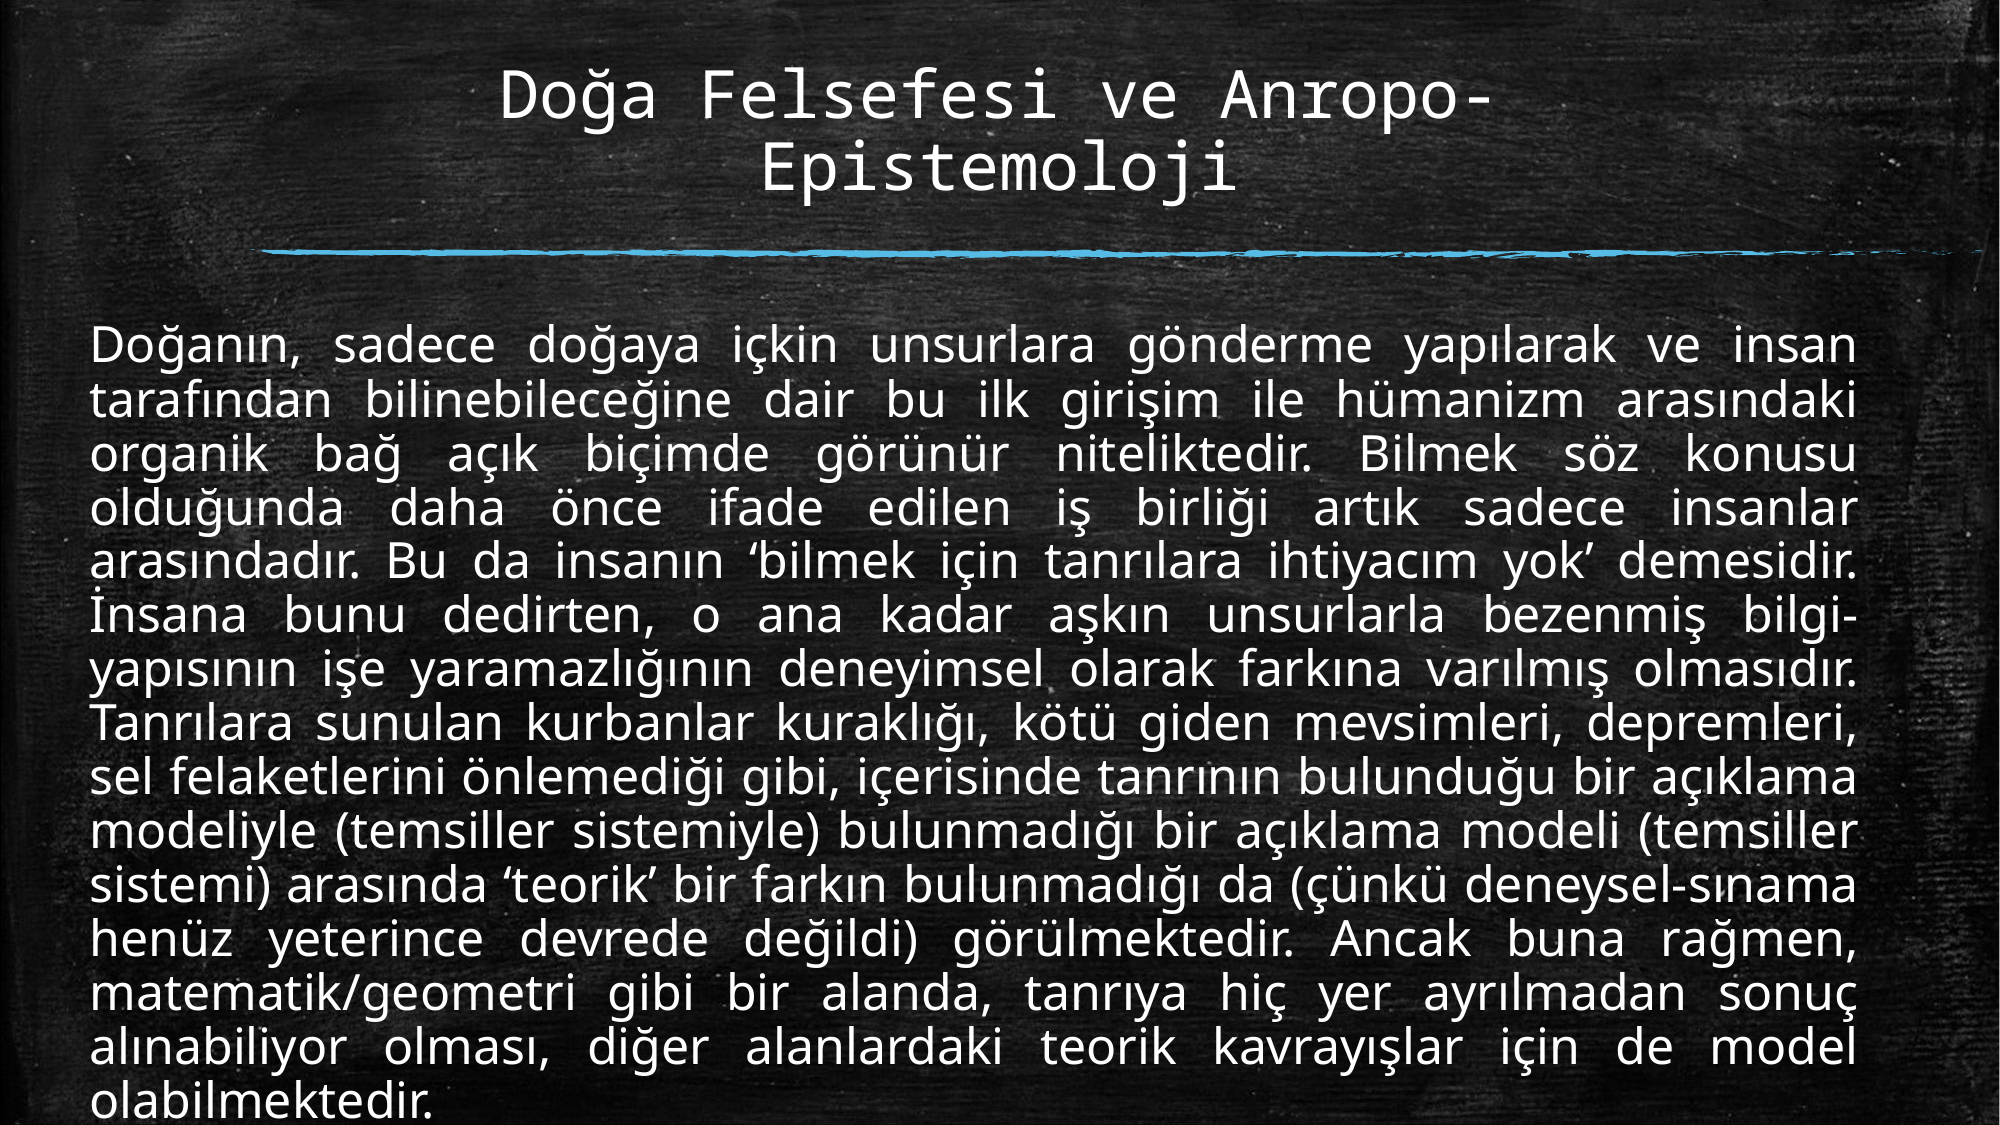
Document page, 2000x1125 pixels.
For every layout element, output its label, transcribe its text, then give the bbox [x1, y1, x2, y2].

text_box Doğanın, sadece doğaya içkin unsurlara gönderme yapılarak ve insan tarafından bilinebileceğine dair bu ilk girişim ile hümanizm arasındaki organik bağ açık biçimde görünür niteliktedir. Bilmek söz konusu olduğunda daha önce ifade edilen iş birliği artık sadece insanlar arasındadır. Bu da insanın ‘bilmek için tanrılara ihtiyacım yok’ demesidir. İnsana bunu dedirten, o ana kadar aşkın unsurlarla bezenmiş bilgi-yapısının işe yaramazlığının deneyimsel olarak farkına varılmış olmasıdır. Tanrılara sunulan kurbanlar kuraklığı, kötü giden mevsimleri, depremleri, sel felaketlerini önlemediği gibi, içerisinde tanrının bulunduğu bir açıklama modeliyle (temsiller sistemiyle) bulunmadığı bir açıklama modeli (temsiller sistemi) arasında ‘teorik’ bir farkın bulunmadığı da (çünkü deneysel-sınama henüz yeterince devrede değildi) görülmektedir. Ancak buna rağmen, matematik/geometri gibi bir alanda, tanrıya hiç yer ayrılmadan sonuç alınabiliyor olması, diğer alanlardaki teorik kavrayışlar için de model olabilmektedir. [74, 312, 1875, 1125]
title Doğa Felsefesi ve Anropo-Epistemoloji [249, 44, 1750, 213]
picture [0, 0, 2000, 1125]
